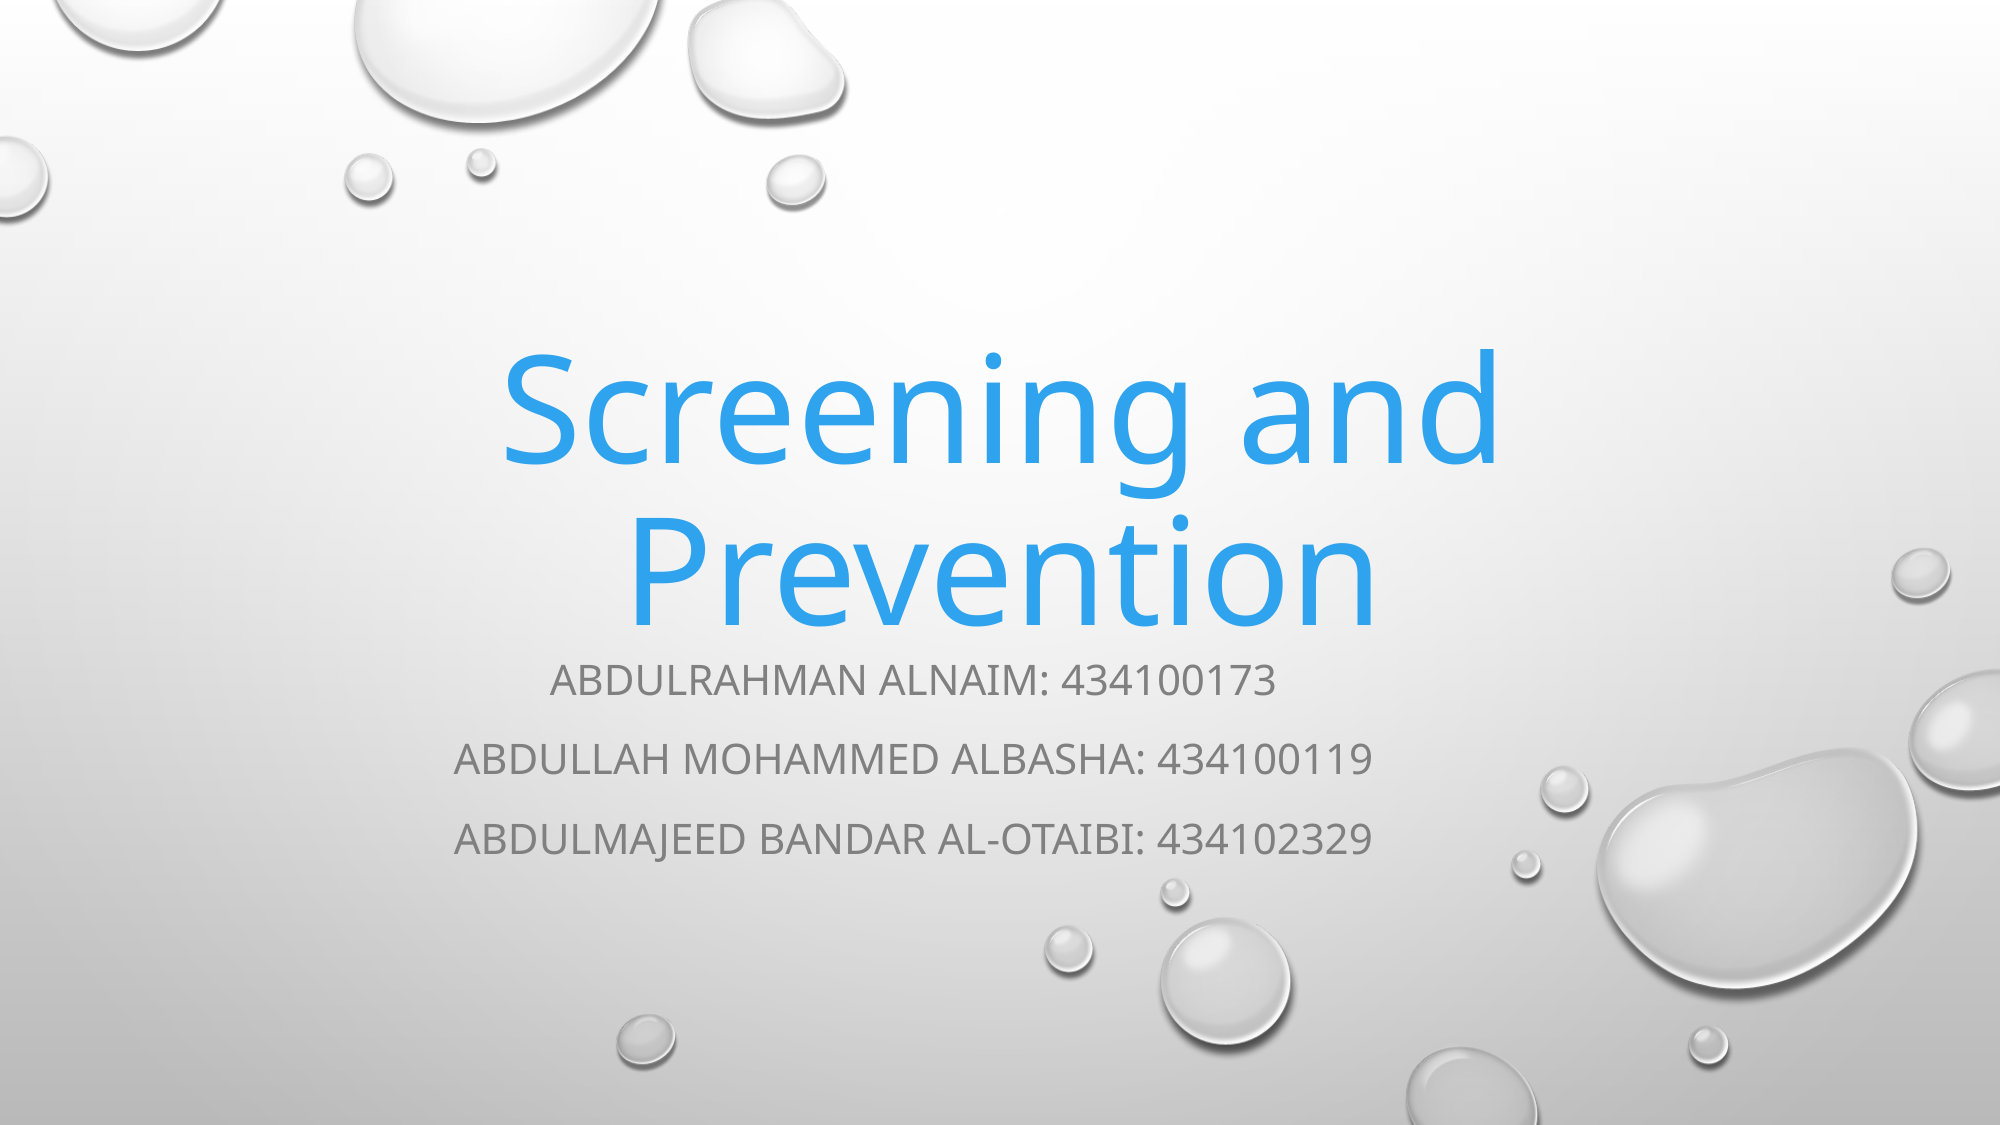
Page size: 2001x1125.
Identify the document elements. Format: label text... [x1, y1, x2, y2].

title Screening and Prevention [161, 299, 1845, 692]
picture [0, 0, 2000, 1125]
subtitle Abdulrahman alnaim: 434100173 Abdullah Mohammed Albasha: 434100119 Abdulmajeed Bandar Al-Otaibi: 434102329 [189, 635, 1638, 873]
